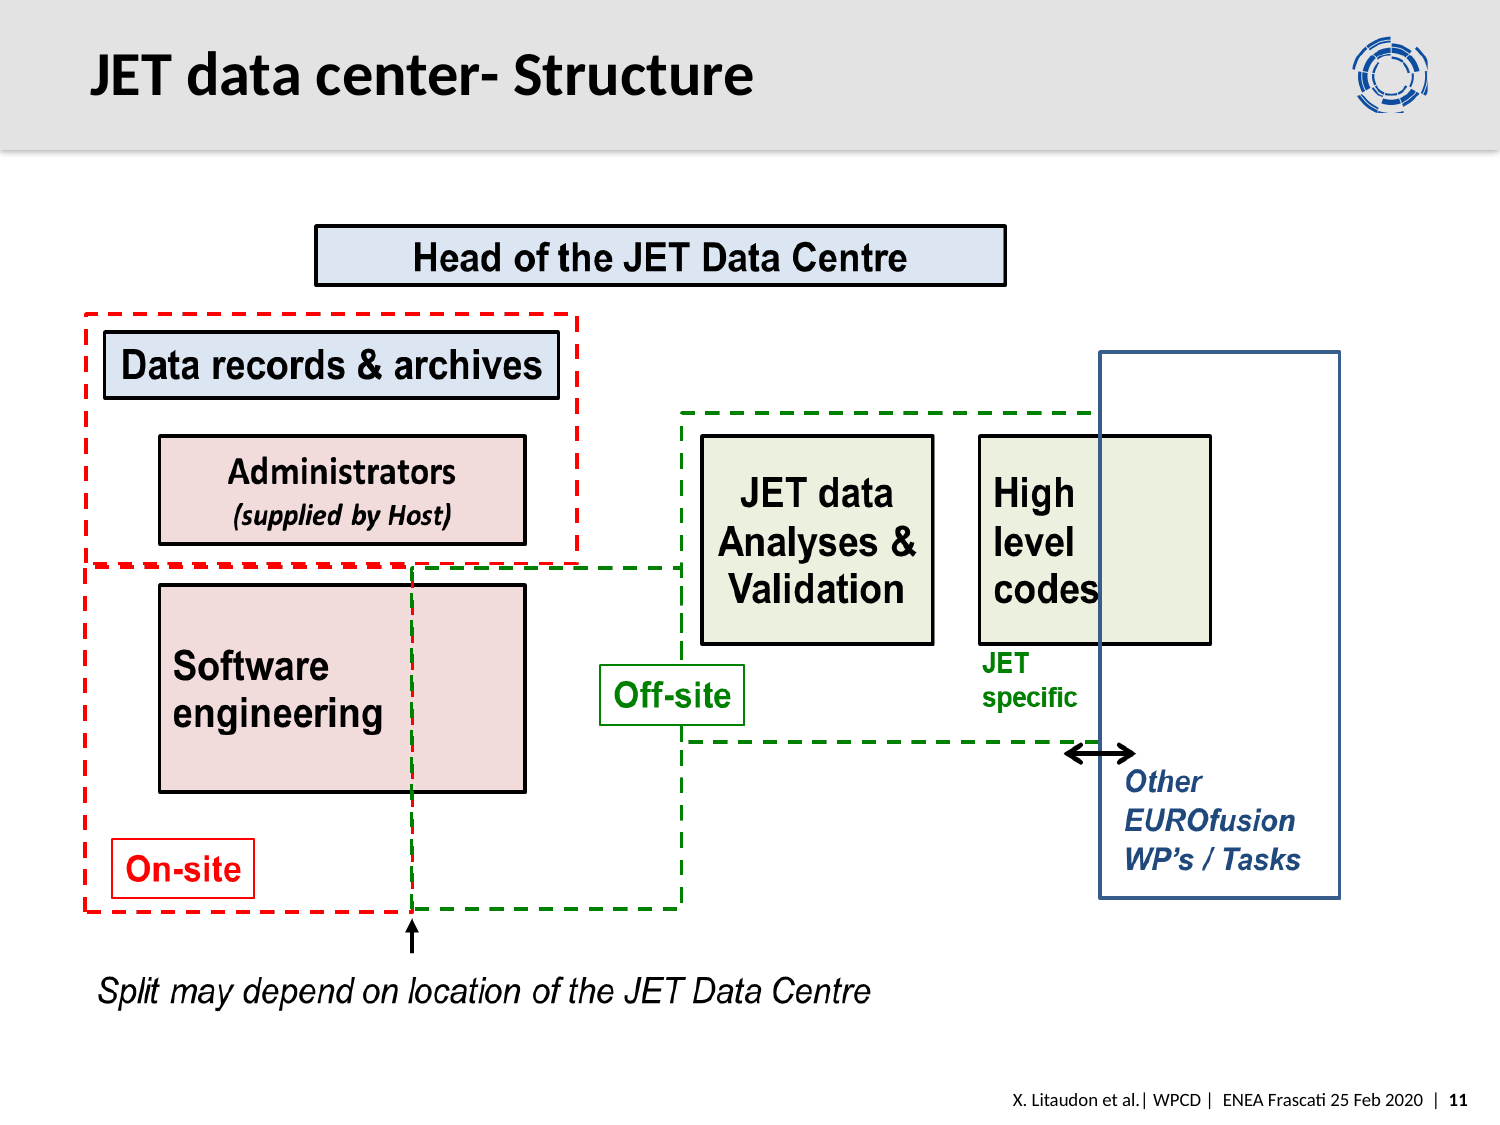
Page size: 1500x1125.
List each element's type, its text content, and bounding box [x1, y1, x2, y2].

title JET data center- Structure [75, 0, 1313, 150]
picture [74, 219, 1341, 1036]
